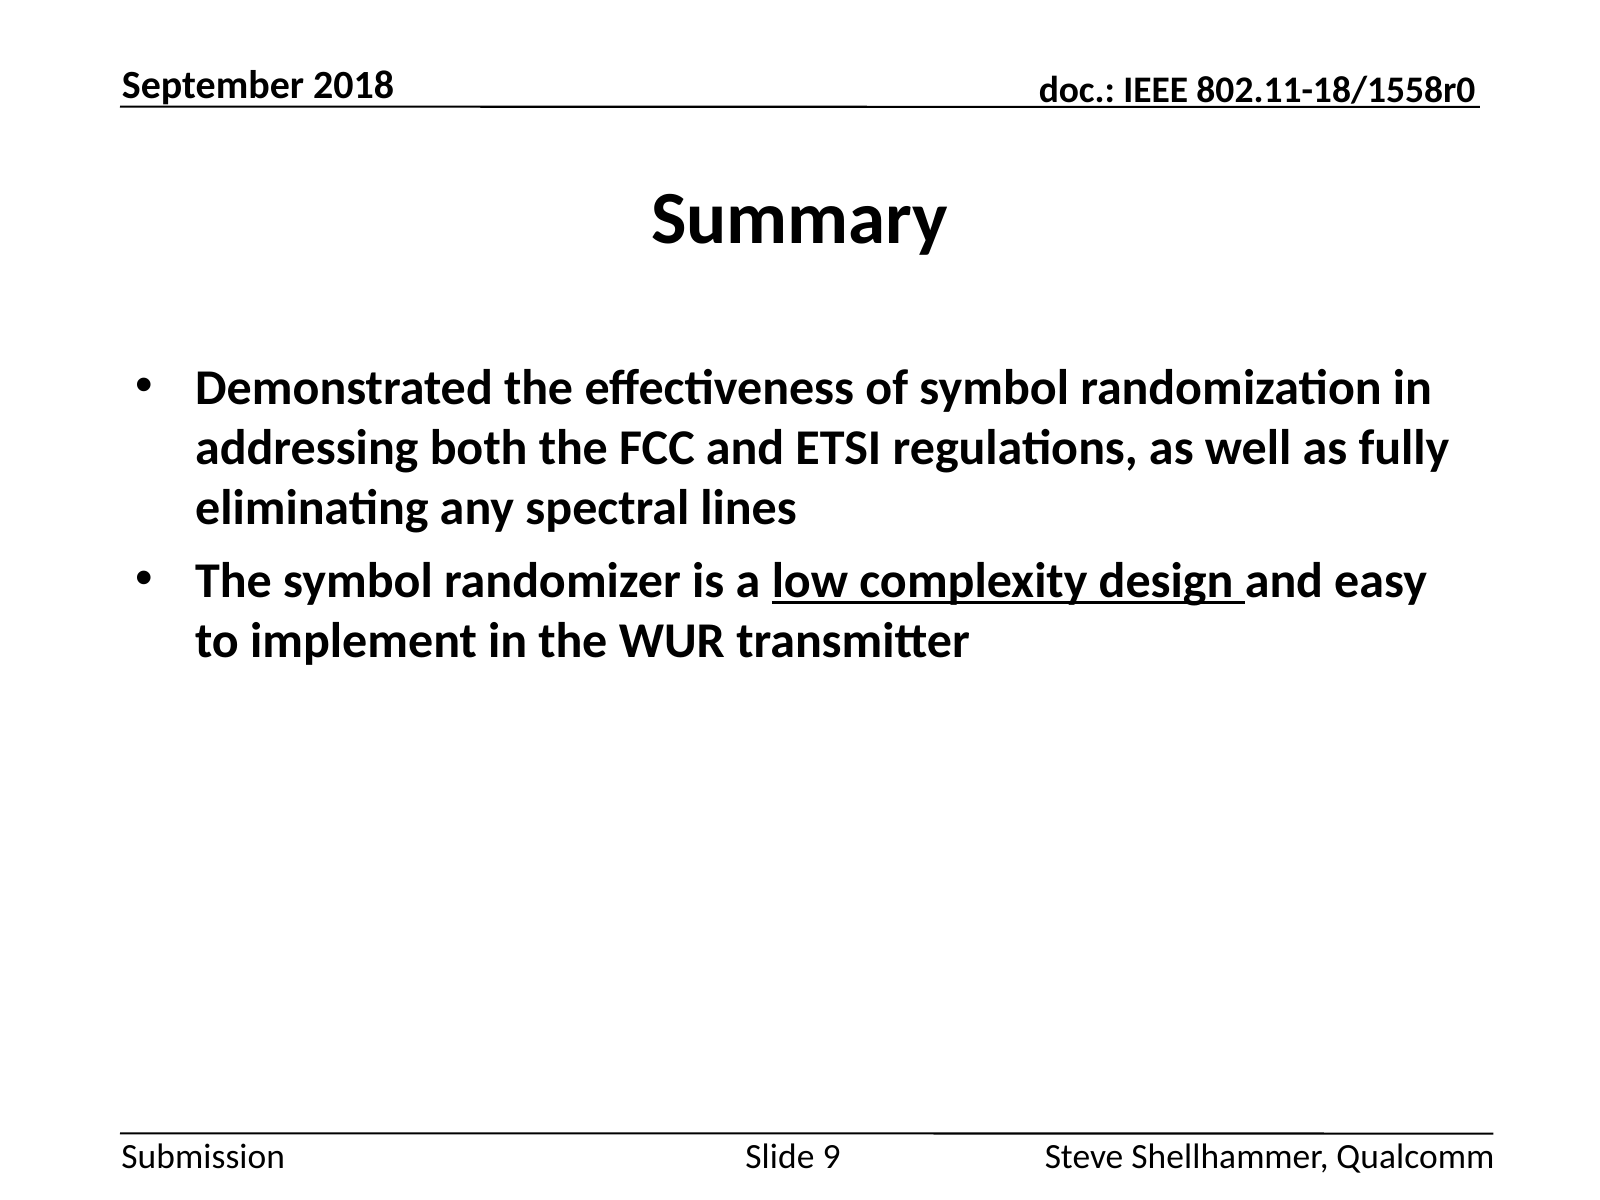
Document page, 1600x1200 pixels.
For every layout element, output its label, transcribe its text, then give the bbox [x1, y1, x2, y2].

footer Steve Shellhammer, Qualcomm [937, 1132, 1495, 1174]
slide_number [121, 58, 451, 107]
title Summary [119, 119, 1480, 307]
list Demonstrated the effectiveness of symbol randomization in addressing both the FCC and ETSI regulations, as well as fully eliminating any spectral lines The symbol randomizer is a low complexity design and easy to implement in the WUR transmitter [119, 346, 1480, 1067]
slide_number Slide 9 [733, 1132, 854, 1197]
